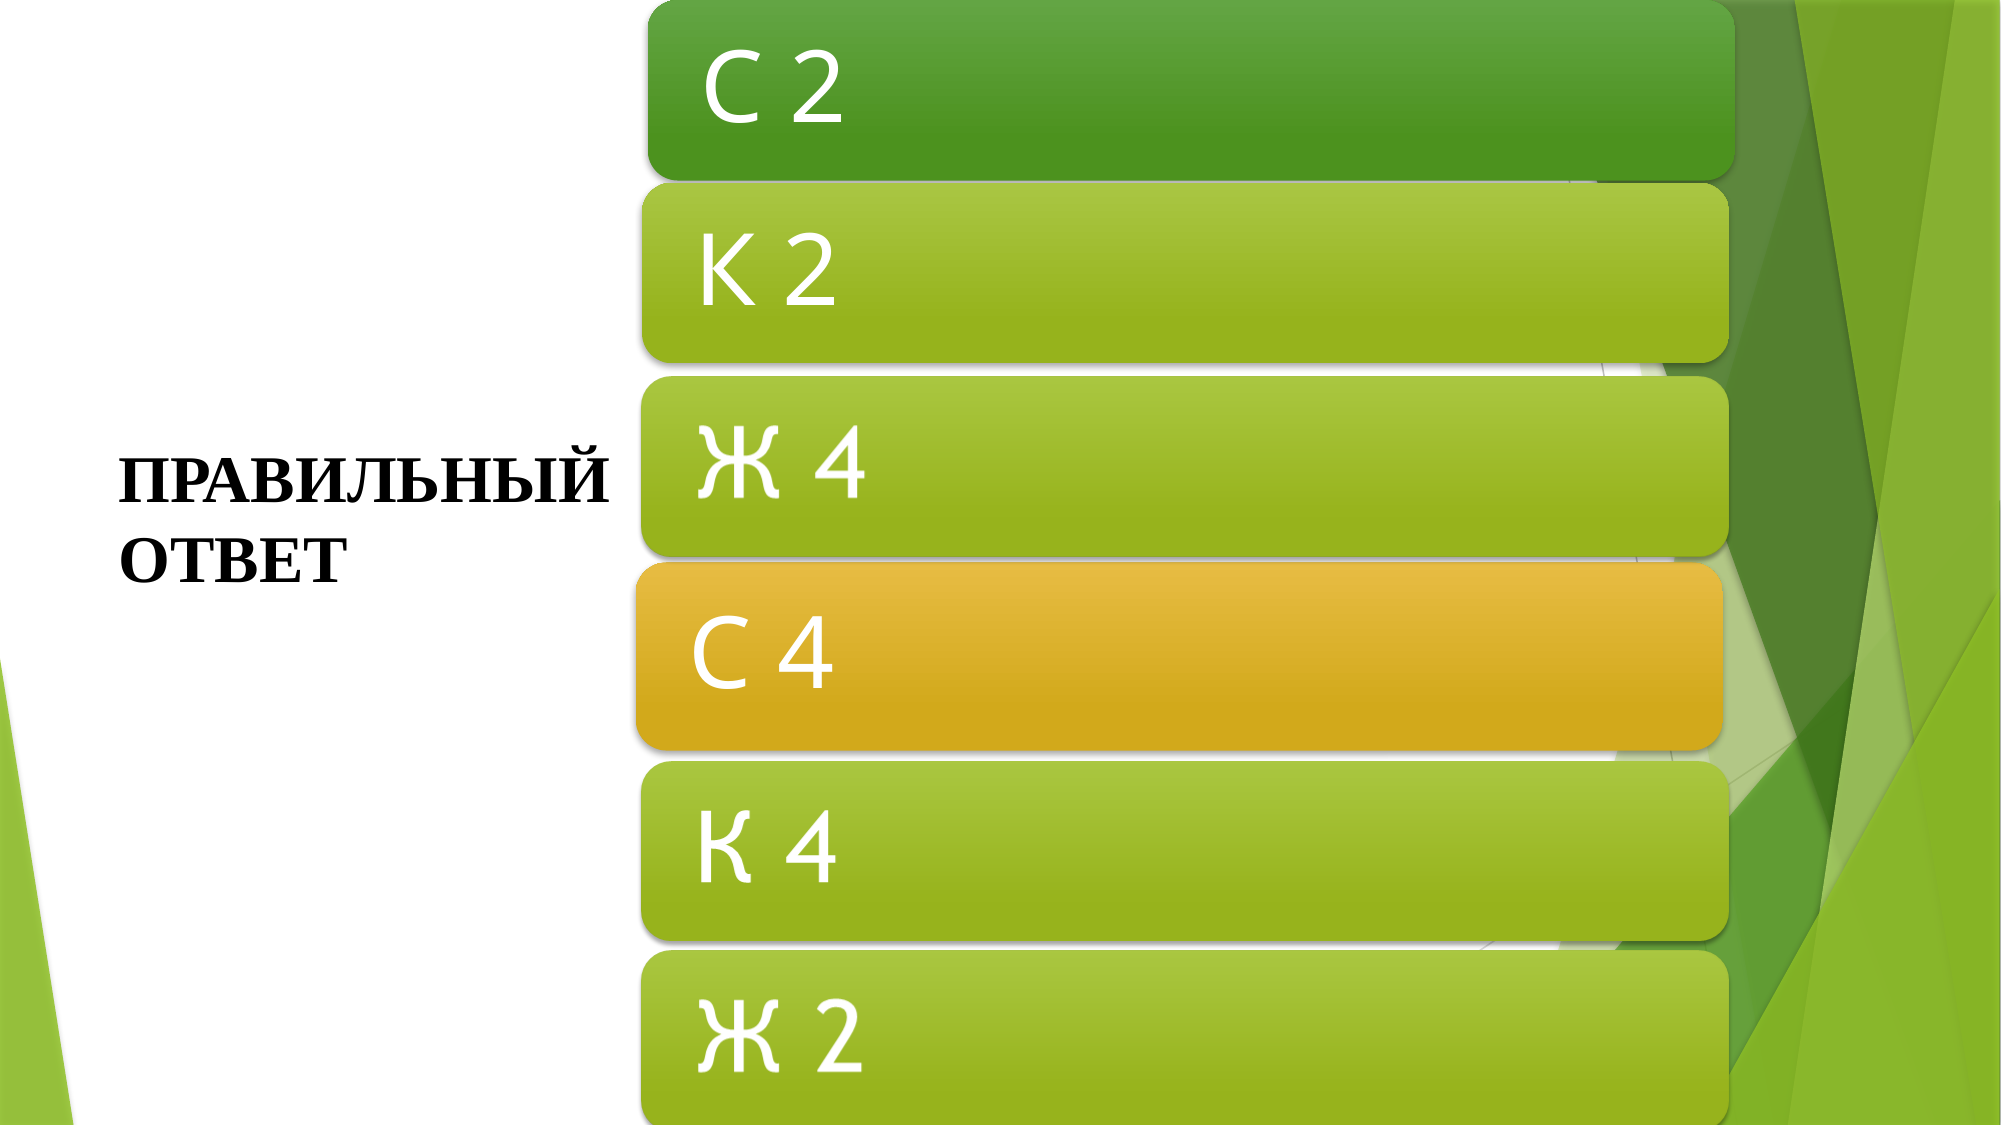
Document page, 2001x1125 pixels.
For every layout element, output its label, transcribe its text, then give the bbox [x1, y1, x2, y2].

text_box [635, 590, 1724, 752]
picture [632, 370, 1736, 583]
picture [632, 754, 1736, 1125]
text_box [647, 0, 1736, 182]
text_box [641, 182, 1730, 364]
text_box ПРАВИЛЬНЫЙ ОТВЕТ [103, 180, 641, 852]
